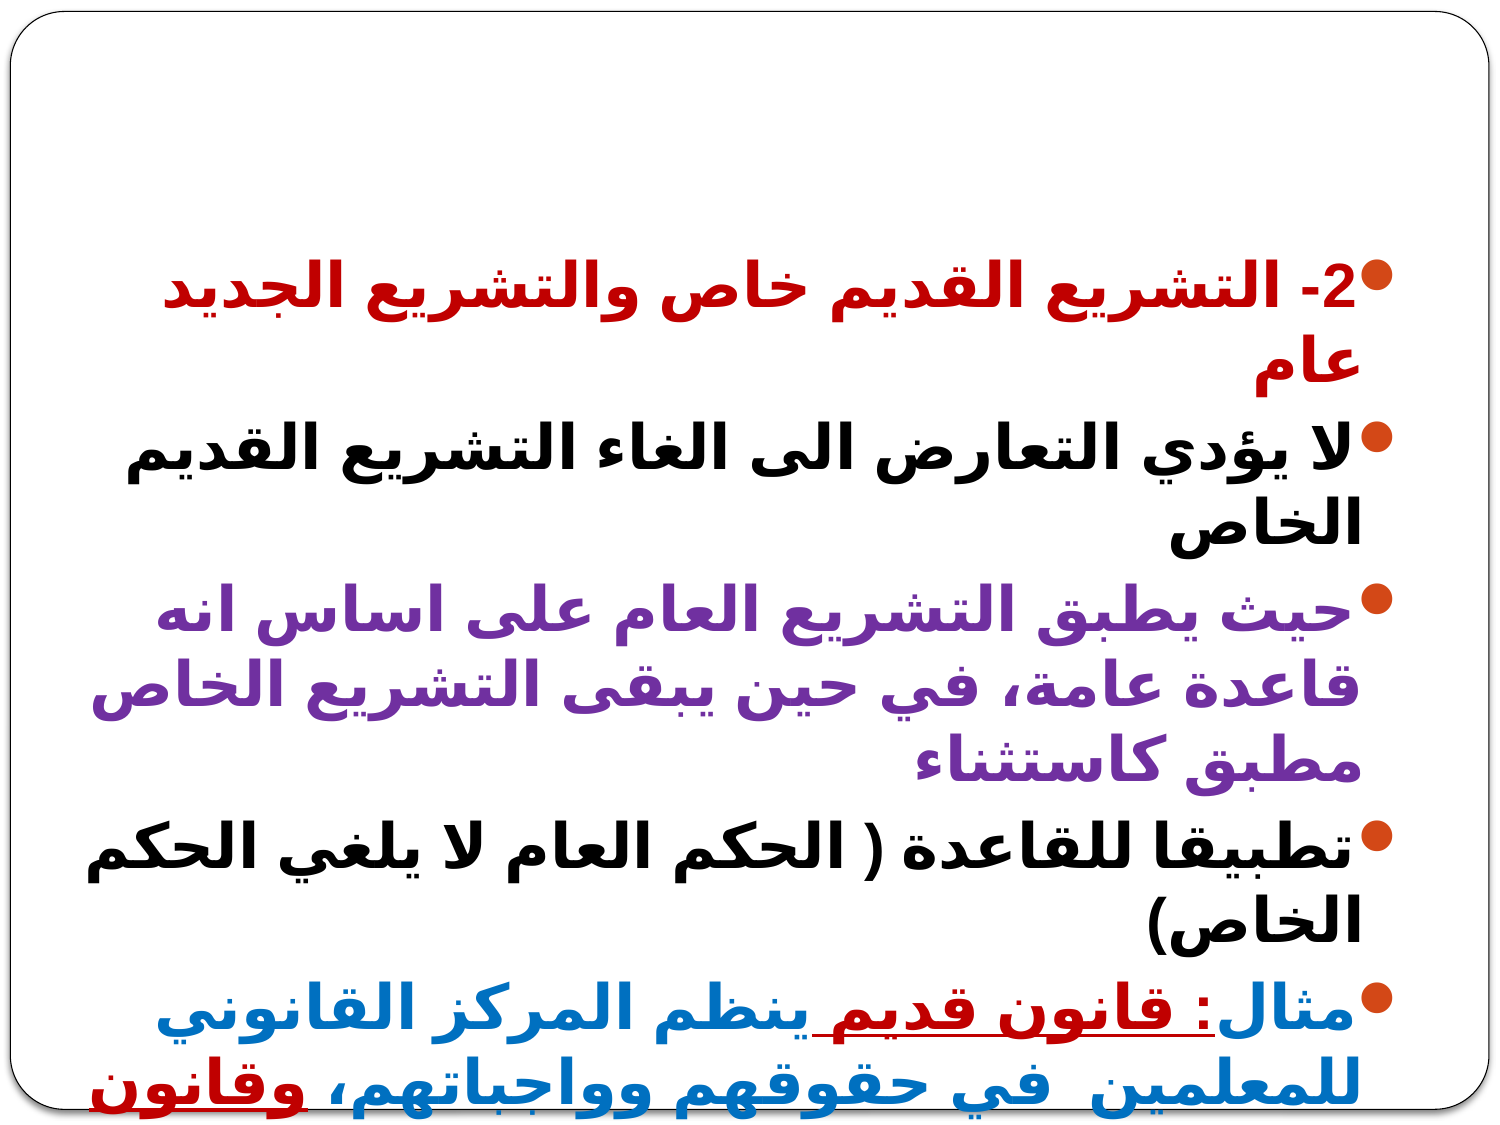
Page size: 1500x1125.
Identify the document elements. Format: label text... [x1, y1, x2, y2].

list 2- التشريع القديم خاص والتشريع الجديد عام لا يؤدي التعارض الى الغاء التشريع القديم الخاص حيث يطبق التشريع العام على اساس انه قاعدة عامة، في حين يبقى التشريع الخاص مطبق كاستثناء تطبيقا للقاعدة ( الحكم العام لا يلغي الحكم الخاص) مثال: قانون قديم ينظم المركز القانوني للمعلمين في حقوقهم وواجباتهم، وقانون جديد ينظم المركز القانوني للموظفين بشكل عام يبقى القانون القديم ساري المفعول كاستثناء على القانون الجديد الذي ينظم المركز القانوني للموظفين ما عدا المعلمين [64, 237, 1426, 1095]
